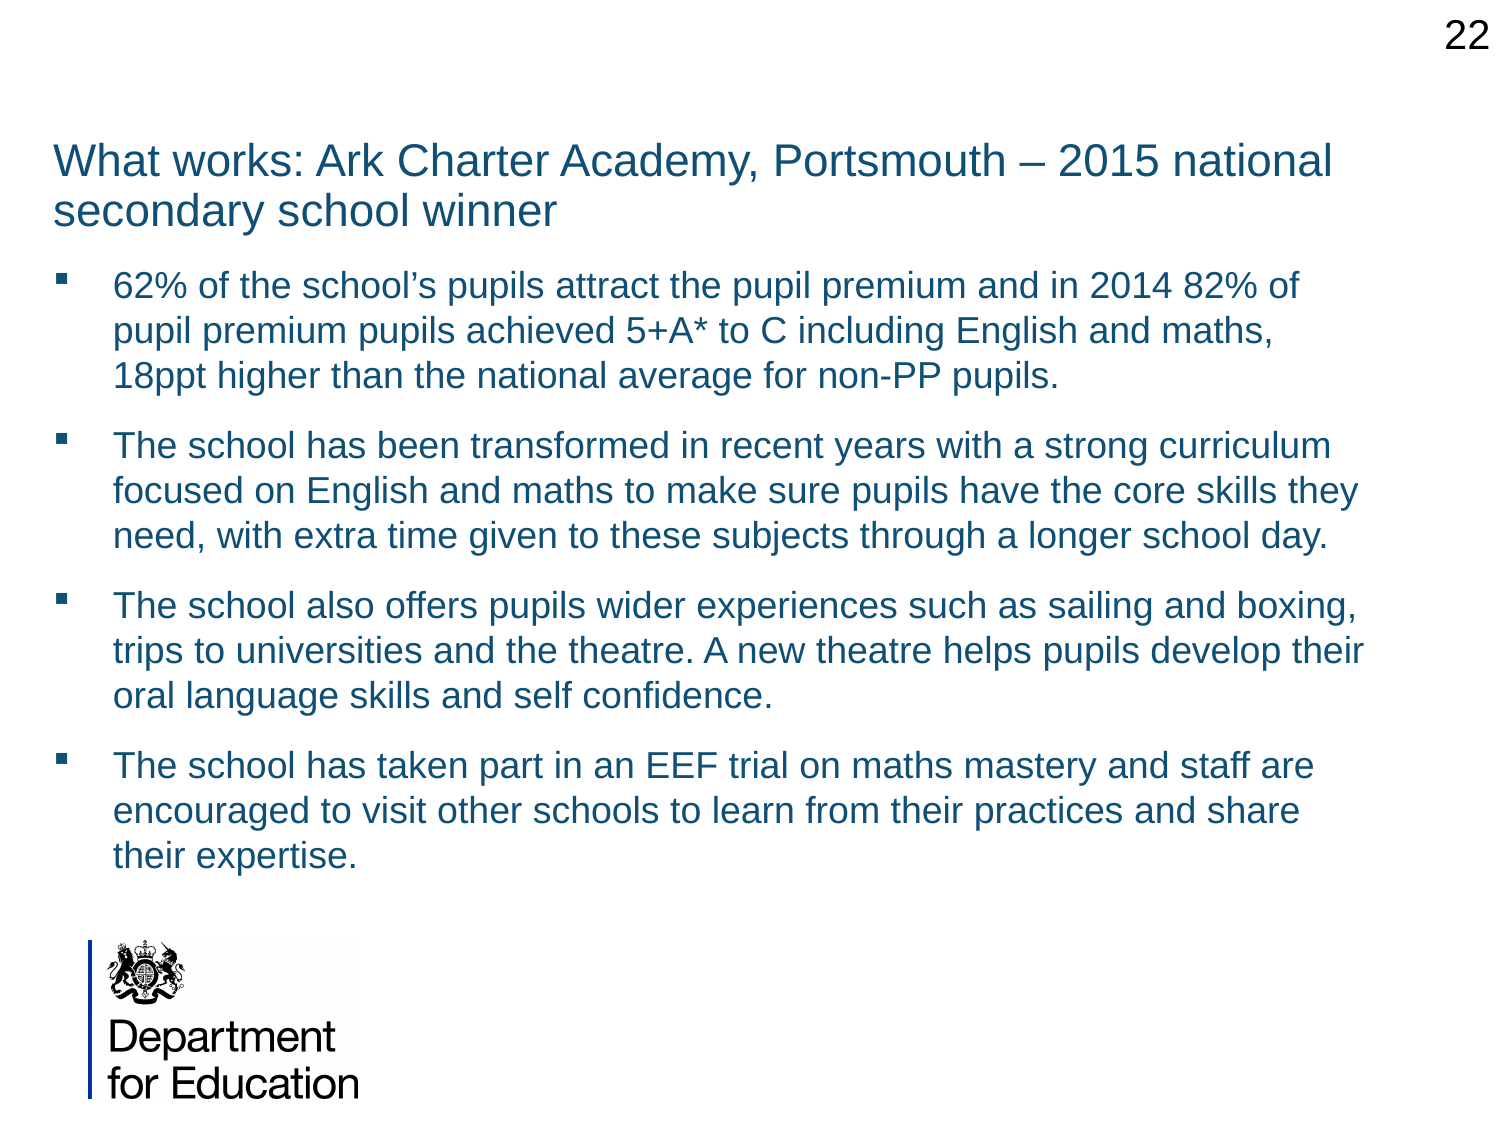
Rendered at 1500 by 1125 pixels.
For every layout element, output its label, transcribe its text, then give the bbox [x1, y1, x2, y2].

slide_number 22 [1387, 0, 1500, 79]
picture [88, 953, 358, 1099]
text_box [374, 509, 1125, 616]
list What works: Ark Charter Academy, Portsmouth – 2015 national secondary school winner 62% of the school’s pupils attract the pupil premium and in 2014 82% of pupil premium pupils achieved 5+A* to C including English and maths, 18ppt higher than the national average for non-PP pupils. The school has been transformed in recent years with a strong curriculum focused on English and maths to make sure pupils have the core skills they need, with extra time given to these subjects through a longer school day. The school also offers pupils wider experiences such as sailing and boxing, trips to universities and the theatre. A new theatre helps pupils develop their oral language skills and self confidence. The school has taken part in an EEF trial on maths mastery and staff are encouraged to visit other schools to learn from their practices and share their expertise. [53, 137, 1378, 953]
